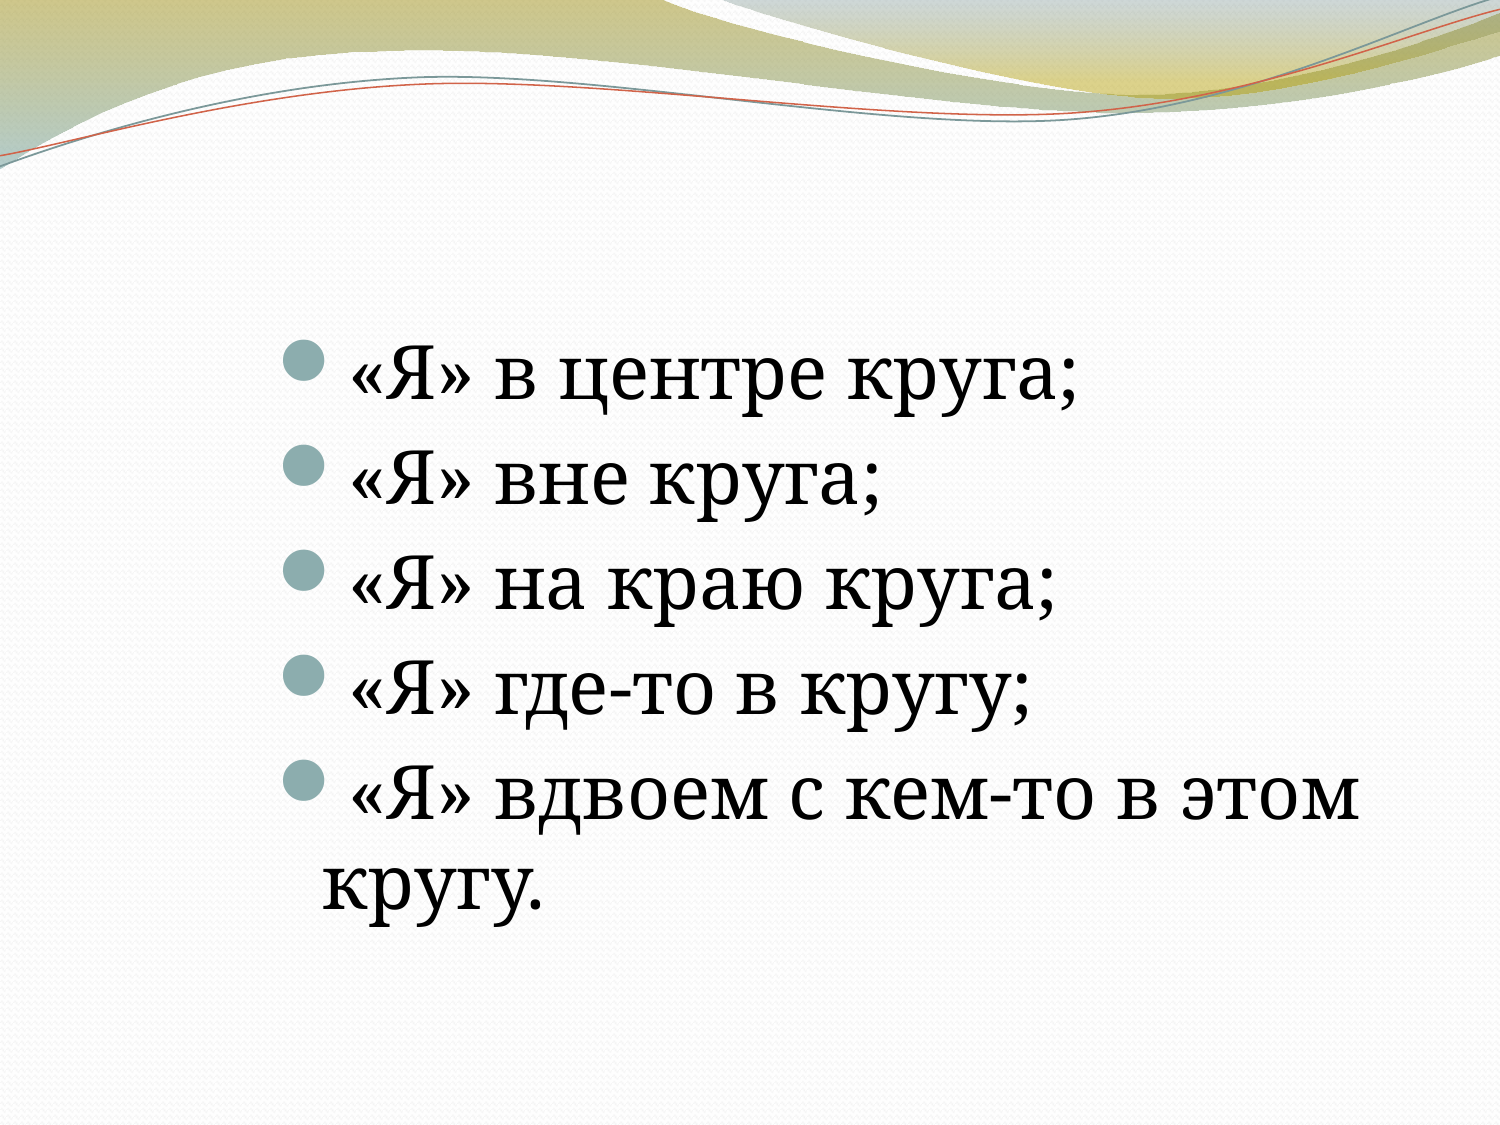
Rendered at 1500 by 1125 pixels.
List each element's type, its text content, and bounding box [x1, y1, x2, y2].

list «Я» в центре круга; «Я» вне круга; «Я» на краю круга; «Я» где-то в кругу; «Я» вдвоем с кем-то в этом кругу. [262, 317, 1500, 1038]
